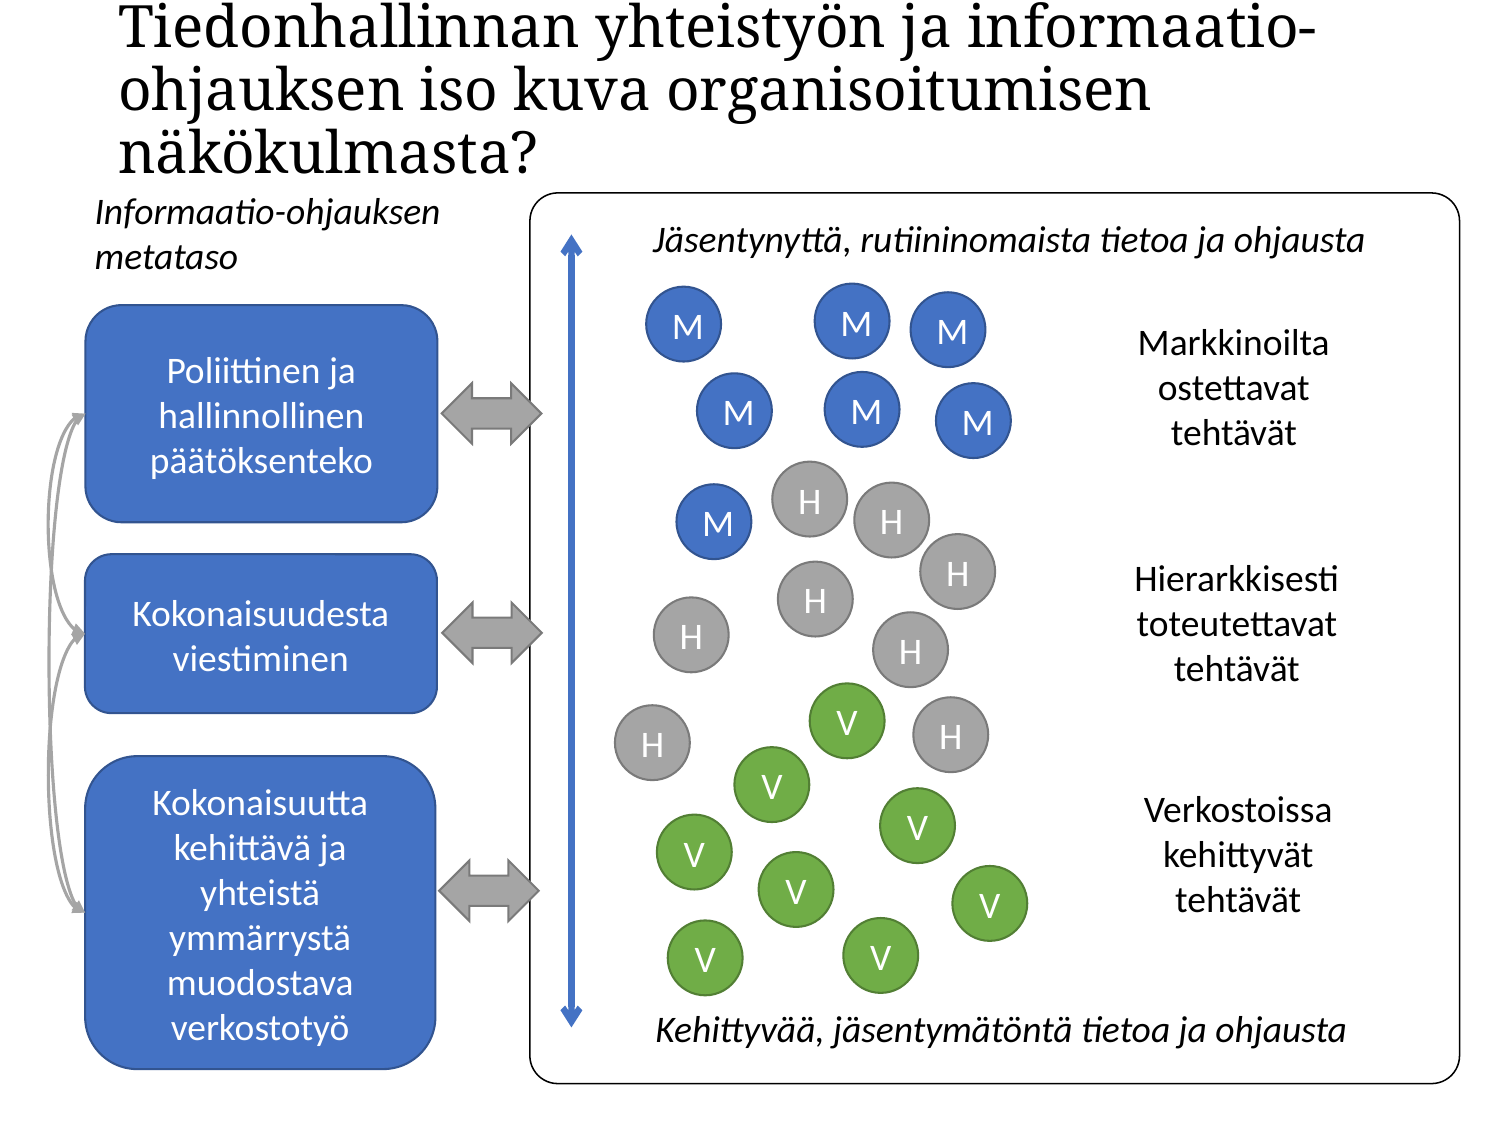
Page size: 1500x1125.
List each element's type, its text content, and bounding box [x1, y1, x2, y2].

text_box [437, 857, 541, 924]
text_box Informaatio-ohjauksen metataso [79, 179, 465, 285]
text_box Jäsentynyttä, rutiininomaista tietoa ja ohjausta [1457, 207, 1500, 268]
text_box [440, 380, 543, 447]
text_box Kokonaisuudesta viestiminen [86, 553, 438, 715]
text_box [529, 192, 1460, 1084]
text_box [440, 600, 544, 666]
title Tiedonhallinnan yhteistyön ja informaatio-ohjauksen iso kuva organisoitumisen näkökulmasta? [103, 30, 1397, 153]
text_box Kokonaisuutta kehittävä ja yhteistä ymmärrystä muodostava verkostotyö [84, 755, 437, 1071]
text_box Poliittinen ja hallinnollinen päätöksenteko [84, 304, 439, 524]
